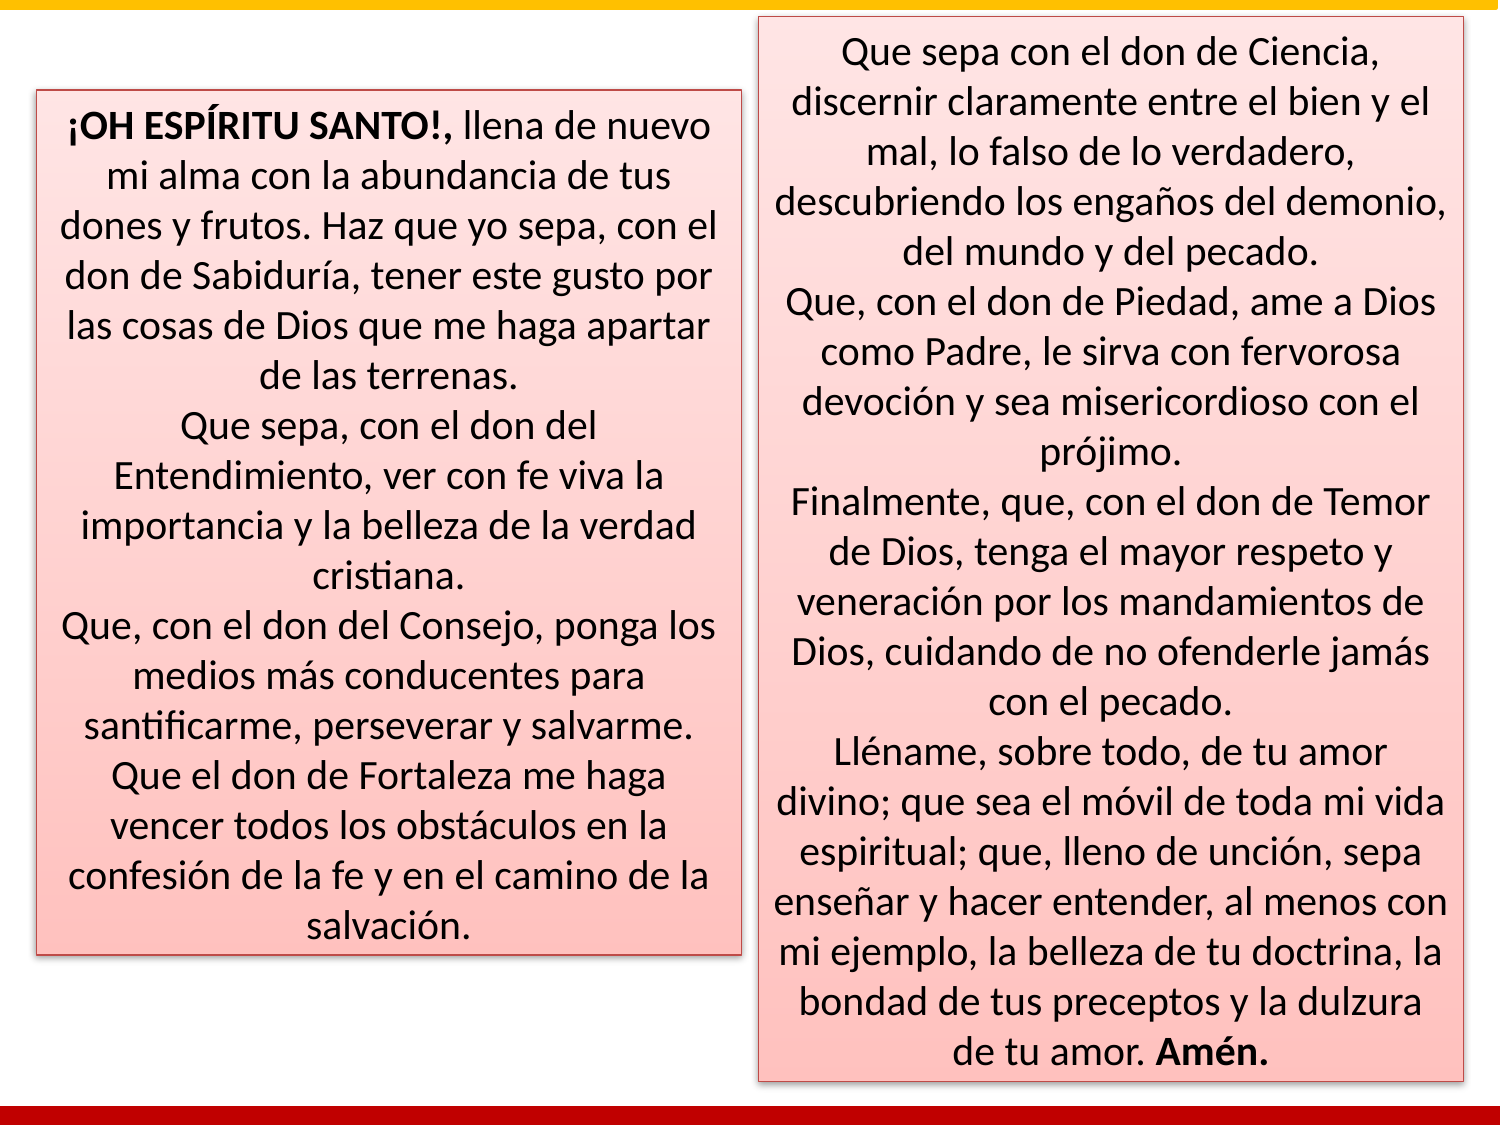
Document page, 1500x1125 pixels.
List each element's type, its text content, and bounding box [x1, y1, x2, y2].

text_box [0, 0, 1498, 10]
text_box Que sepa con el don de Ciencia, discernir claramente entre el bien y el mal, lo falso de lo verdadero, descubriendo los engaños del demonio, del mundo y del pecado. Que, con el don de Piedad, ame a Dios como Padre, le sirva con fervorosa devoción y sea misericordioso con el prójimo. Finalmente, que, con el don de Temor de Dios, tenga el mayor respeto y veneración por los mandamientos de Dios, cuidando de no ofenderle jamás con el pecado. Lléname, sobre todo, de tu amor divino; que sea el móvil de toda mi vida espiritual; que, lleno de unción, sepa enseñar y hacer entender, al menos con mi ejemplo, la belleza de tu doctrina, la bondad de tus preceptos y la dulzura de tu amor. Amén. [758, 16, 1464, 1082]
text_box [747, 363, 753, 470]
text_box [0, 1106, 1500, 1125]
text_box ¡OH ESPÍRITU SANTO!, llena de nuevo mi alma con la abundancia de tus dones y frutos. Haz que yo sepa, con el don de Sabiduría, tener este gusto por las cosas de Dios que me haga apartar de las terrenas. Que sepa, con el don del Entendimiento, ver con fe viva la importancia y la belleza de la verdad cristiana. Que, con el don del Consejo, ponga los medios más conducentes para santificarme, perseverar y salvarme. Que el don de Fortaleza me haga vencer todos los obstáculos en la confesión de la fe y en el camino de la salvación. [36, 89, 742, 956]
